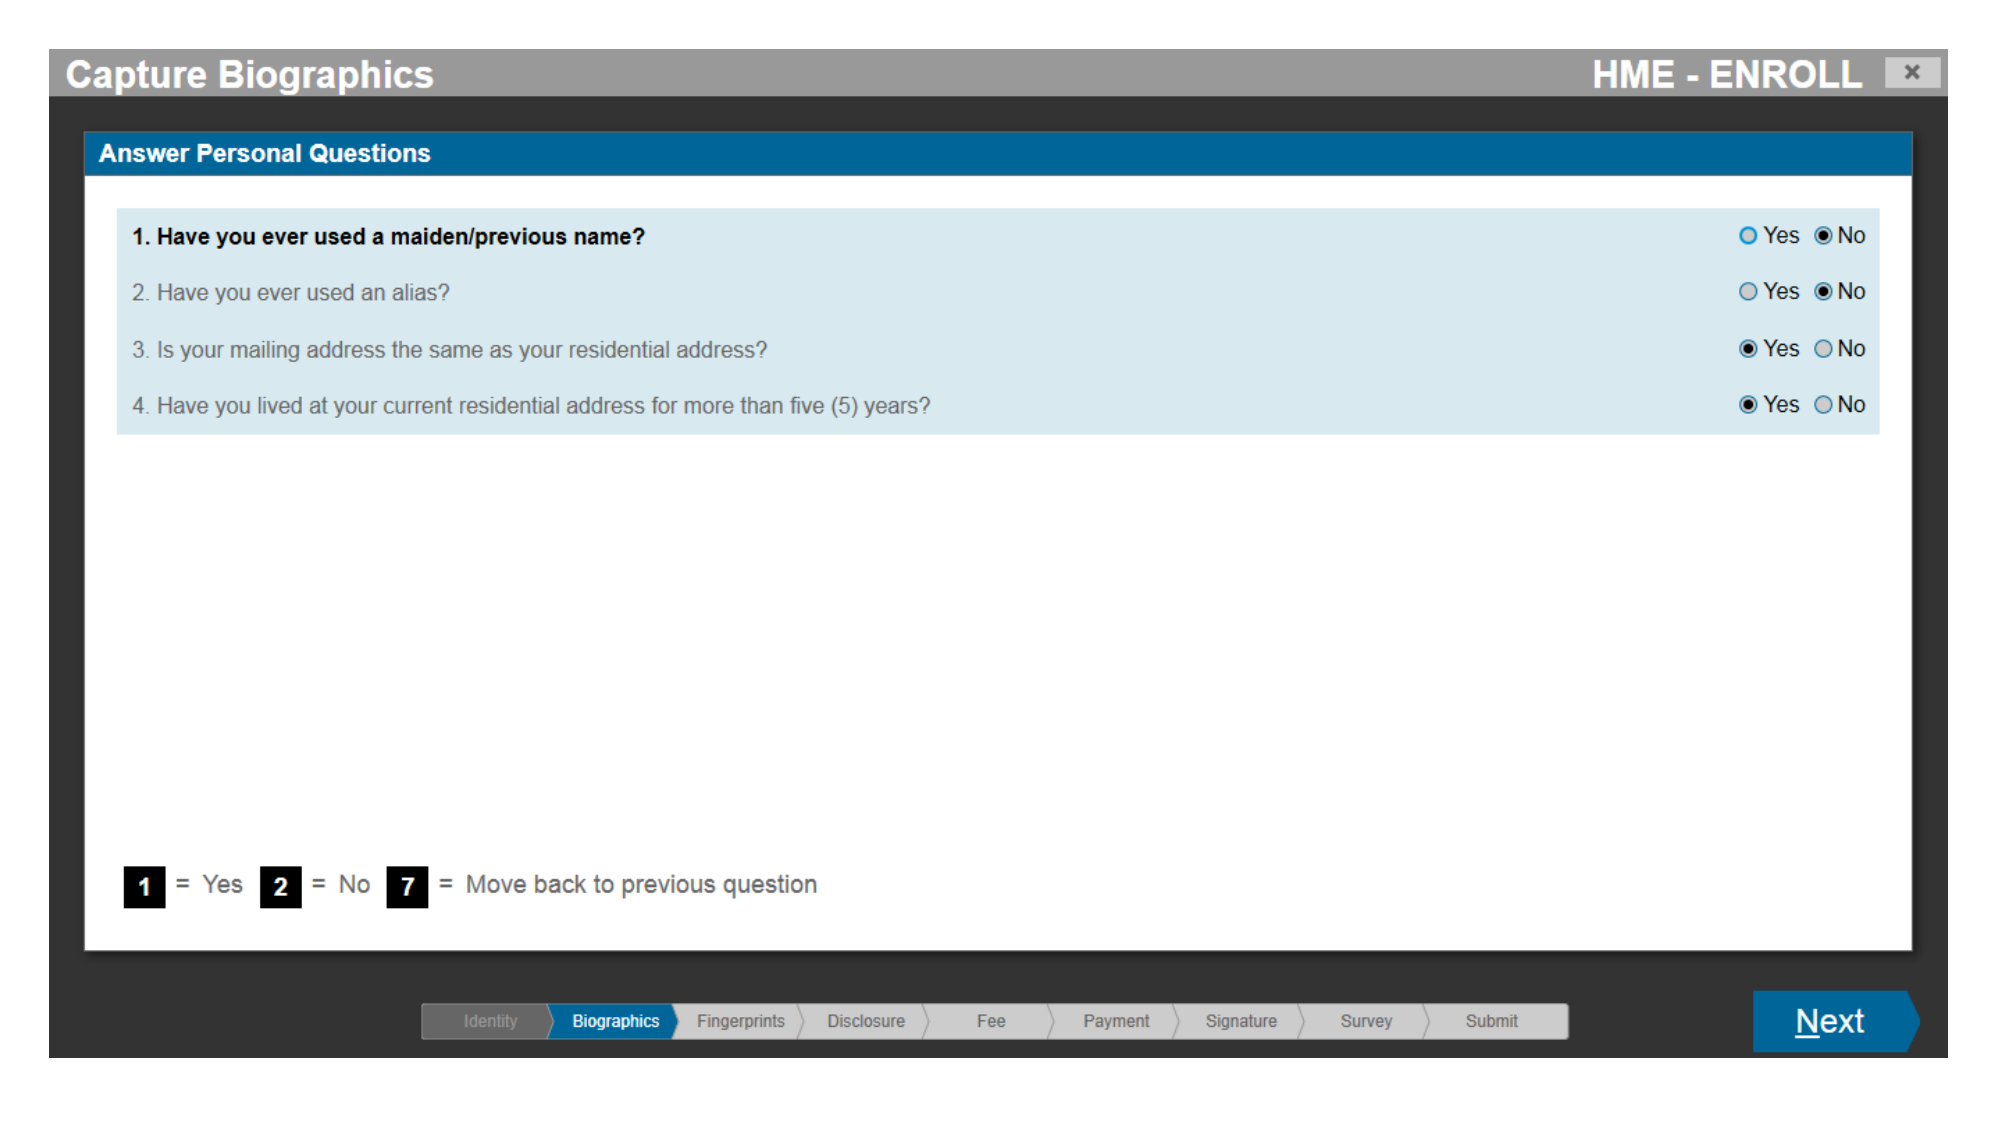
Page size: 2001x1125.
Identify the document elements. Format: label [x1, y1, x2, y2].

picture [49, 49, 1949, 1058]
